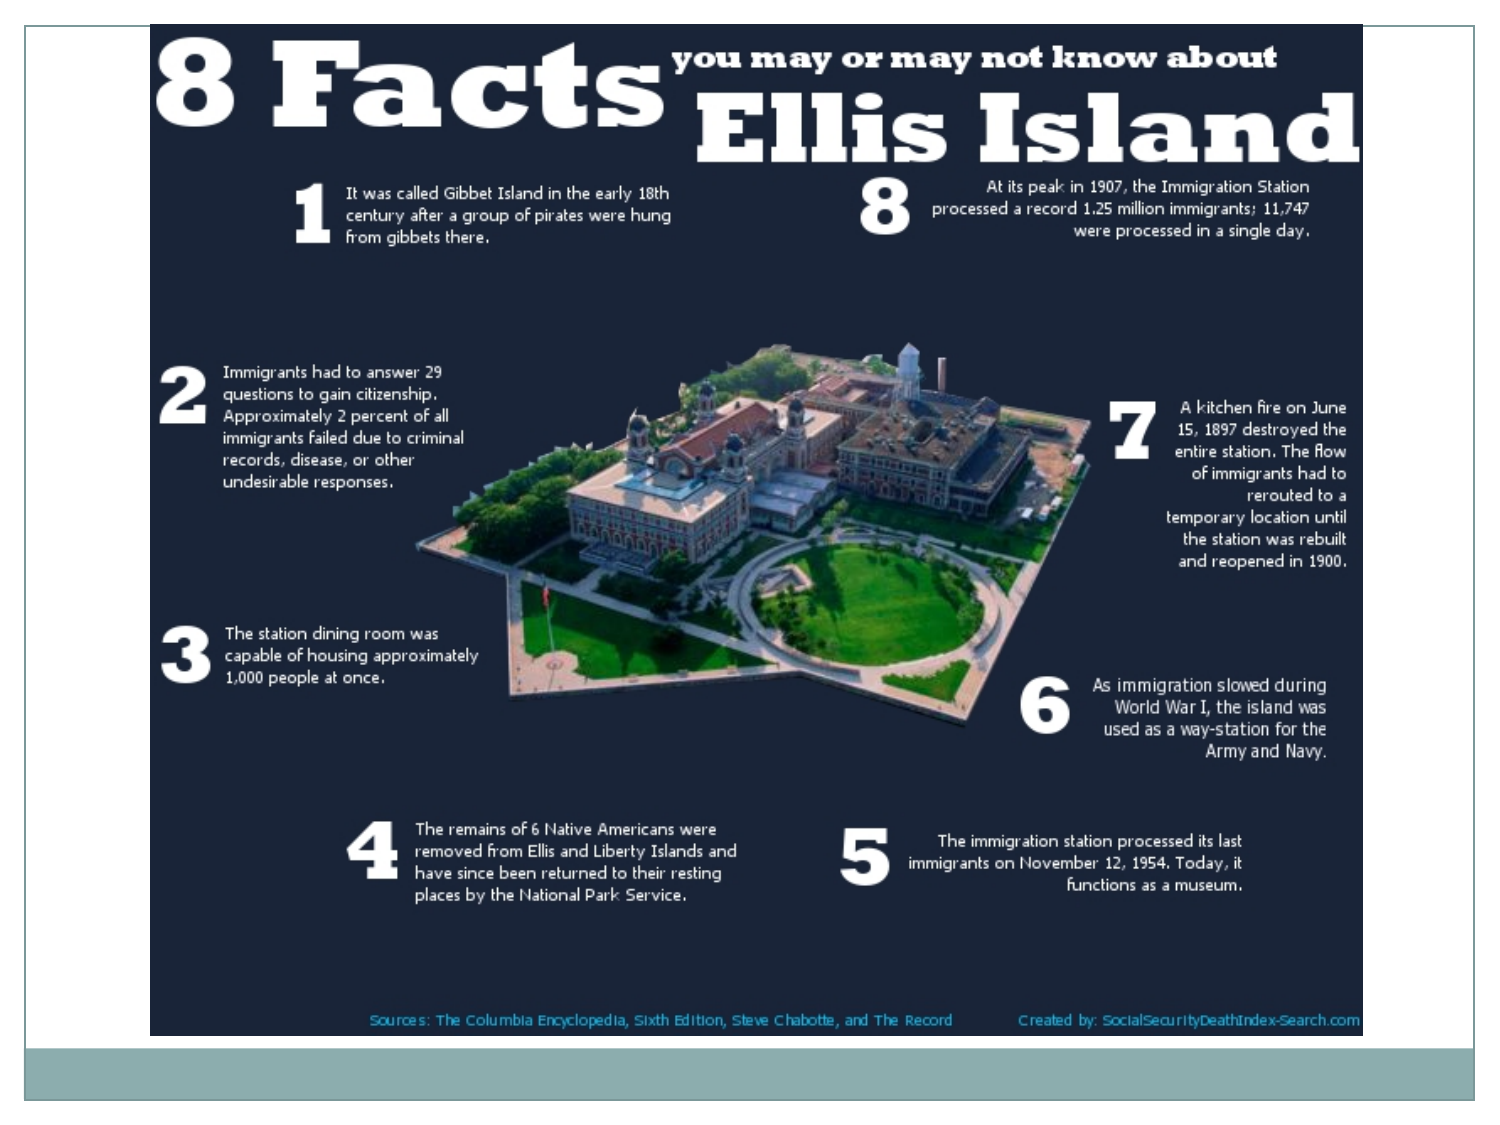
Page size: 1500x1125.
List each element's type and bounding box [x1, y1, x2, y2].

picture [149, 24, 1363, 1036]
